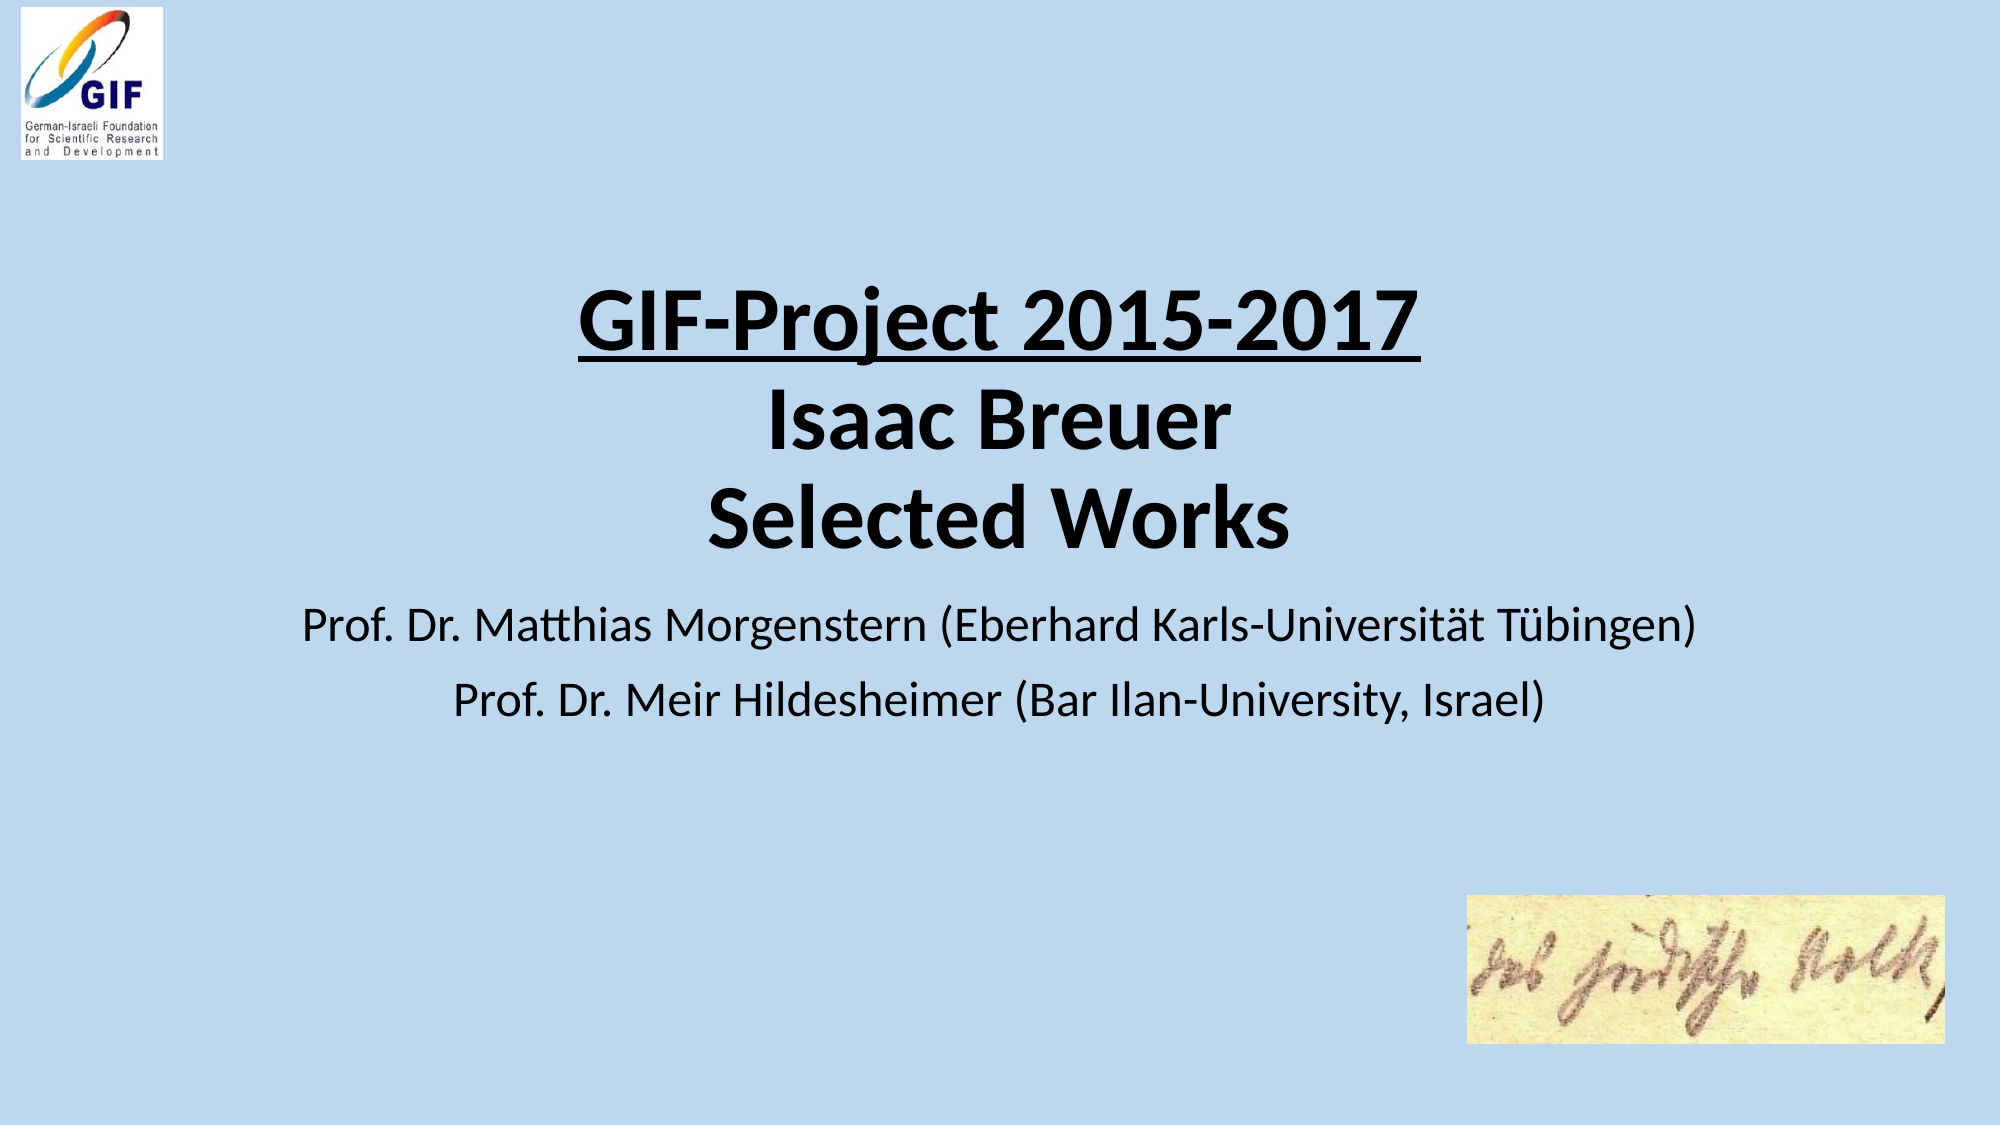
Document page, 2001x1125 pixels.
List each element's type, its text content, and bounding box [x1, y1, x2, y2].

title GIF-Project 2015-2017 Isaac Breuer Selected Works [249, 184, 1750, 576]
subtitle Prof. Dr. Matthias Morgenstern (Eberhard Karls-Universität Tübingen) Prof. Dr. Meir Hildesheimer (Bar Ilan-University, Israel) [249, 590, 1750, 682]
picture [1467, 895, 1945, 1044]
picture [21, 7, 163, 160]
